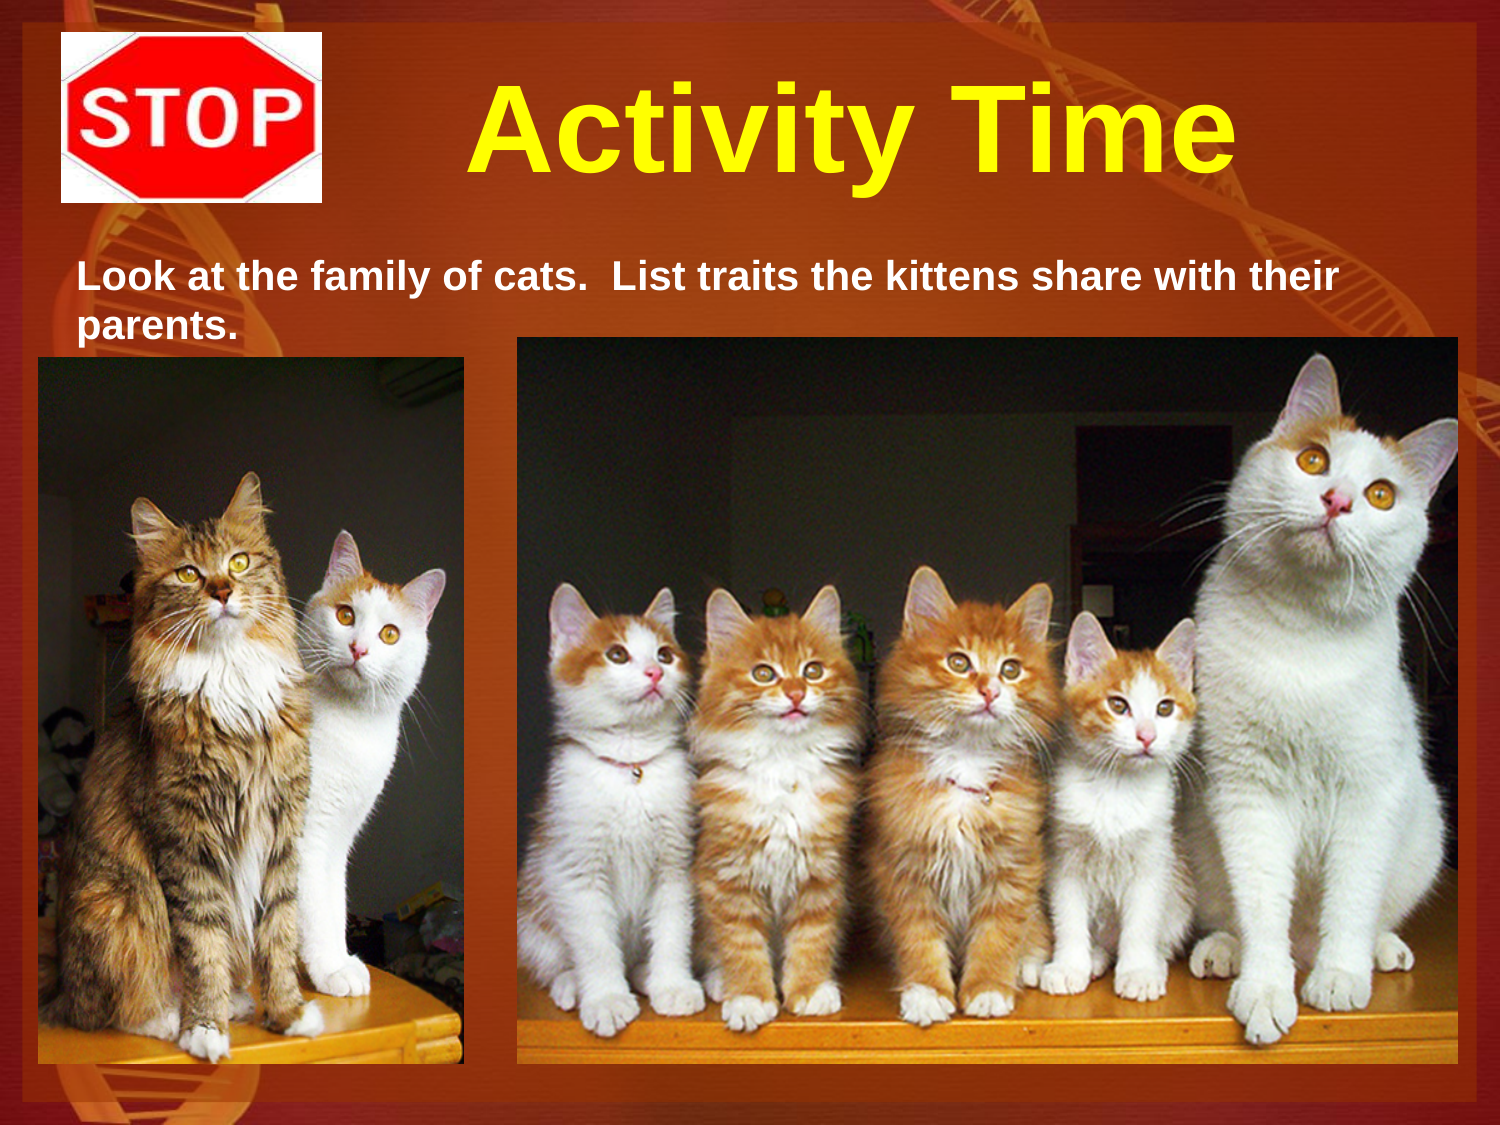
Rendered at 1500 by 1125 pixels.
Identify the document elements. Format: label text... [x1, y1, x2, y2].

text_box Look at the family of cats. List traits the kittens share with their parents. [61, 241, 1485, 356]
picture [0, 0, 1500, 1125]
text_box Activity Time [352, 39, 1353, 205]
